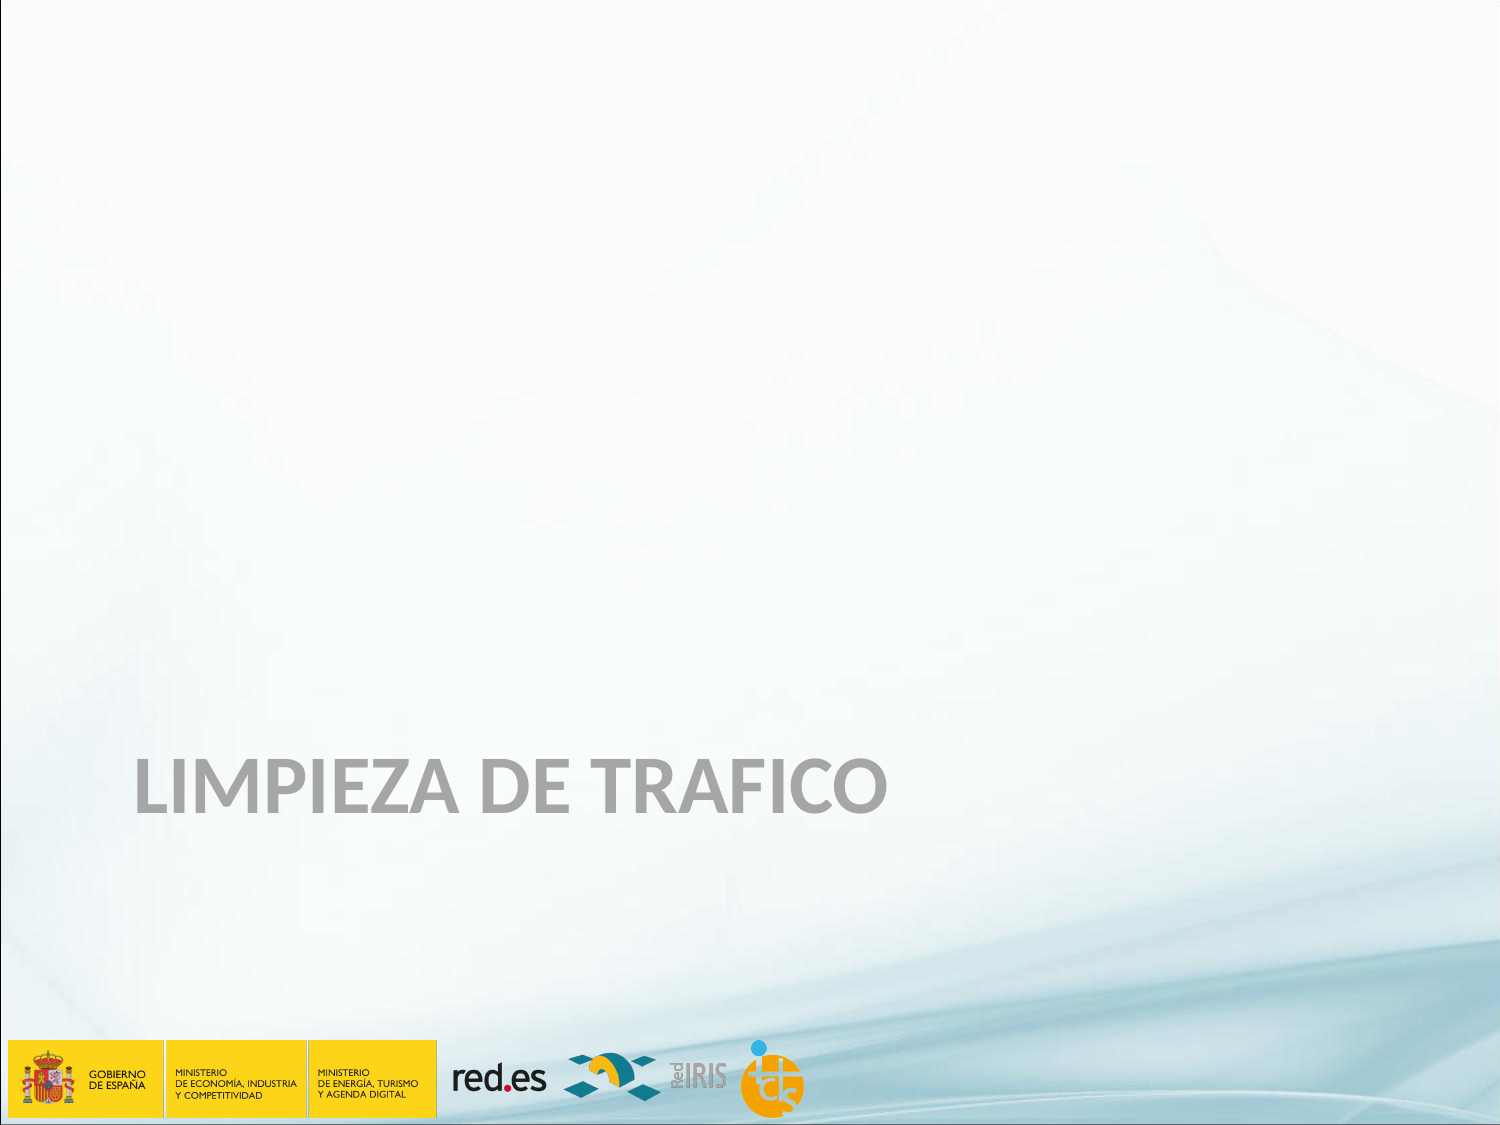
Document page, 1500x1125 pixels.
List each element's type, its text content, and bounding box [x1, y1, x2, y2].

title Limpieza de trafico [118, 722, 1394, 947]
picture [0, 0, 1500, 1125]
